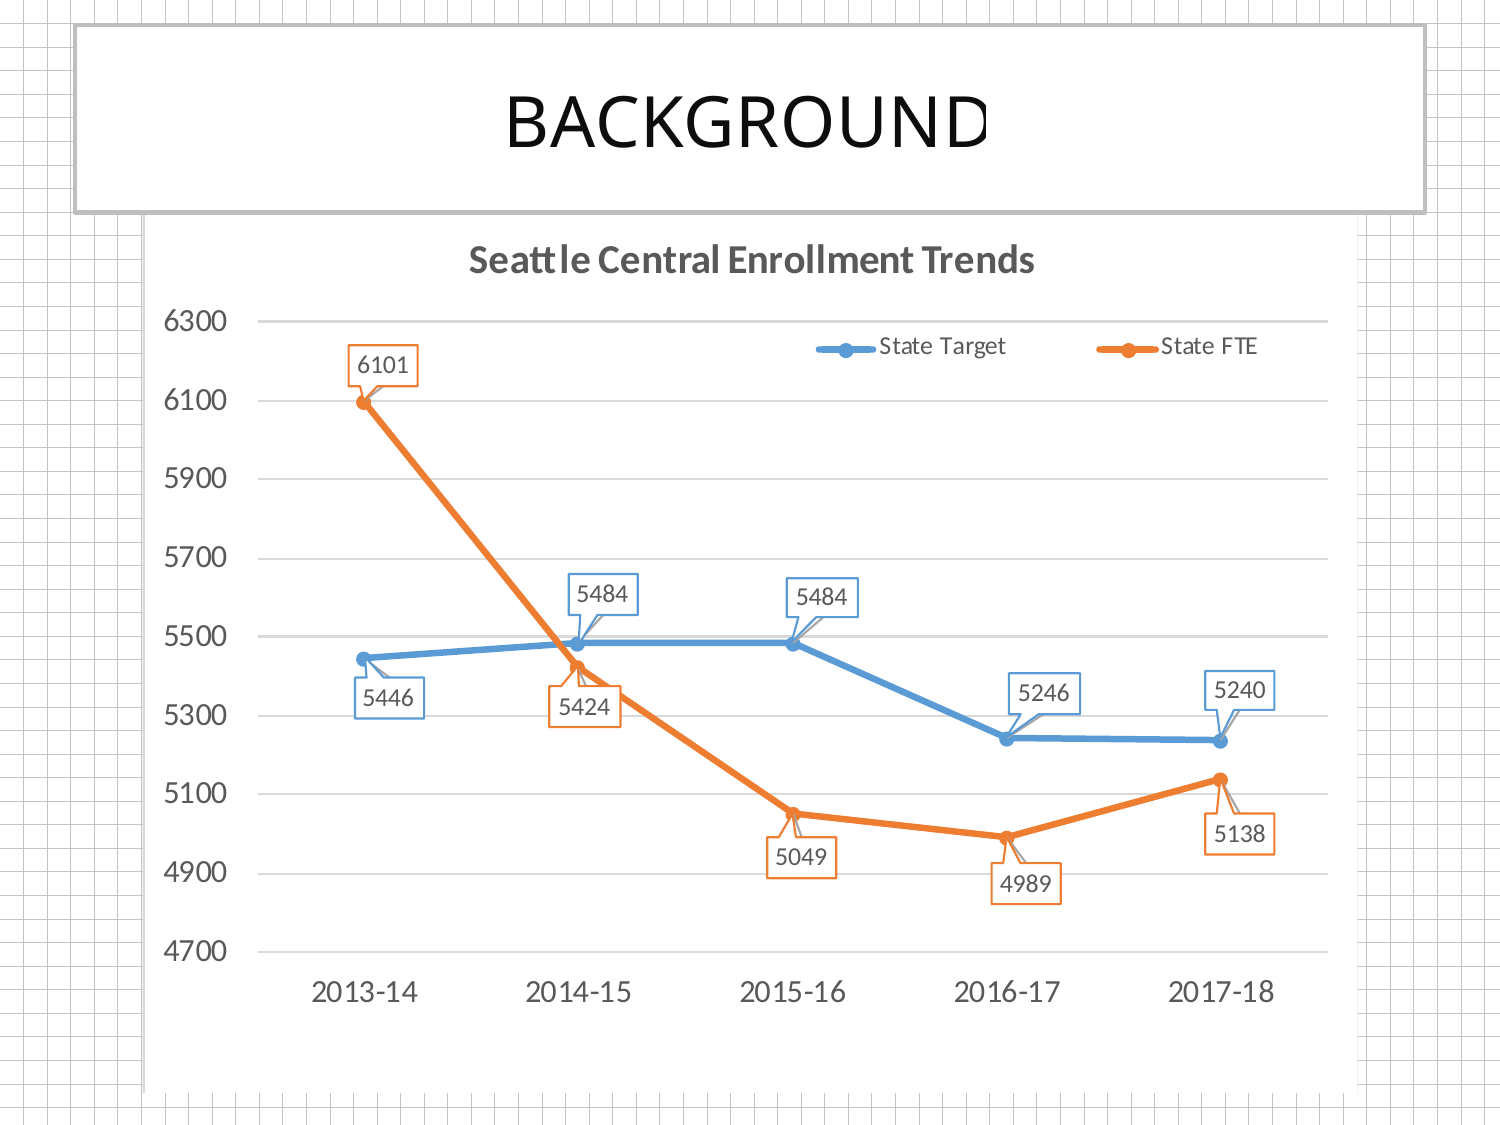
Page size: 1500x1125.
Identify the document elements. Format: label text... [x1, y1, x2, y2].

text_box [142, 212, 1358, 1094]
text_box Background [73, 23, 1427, 215]
